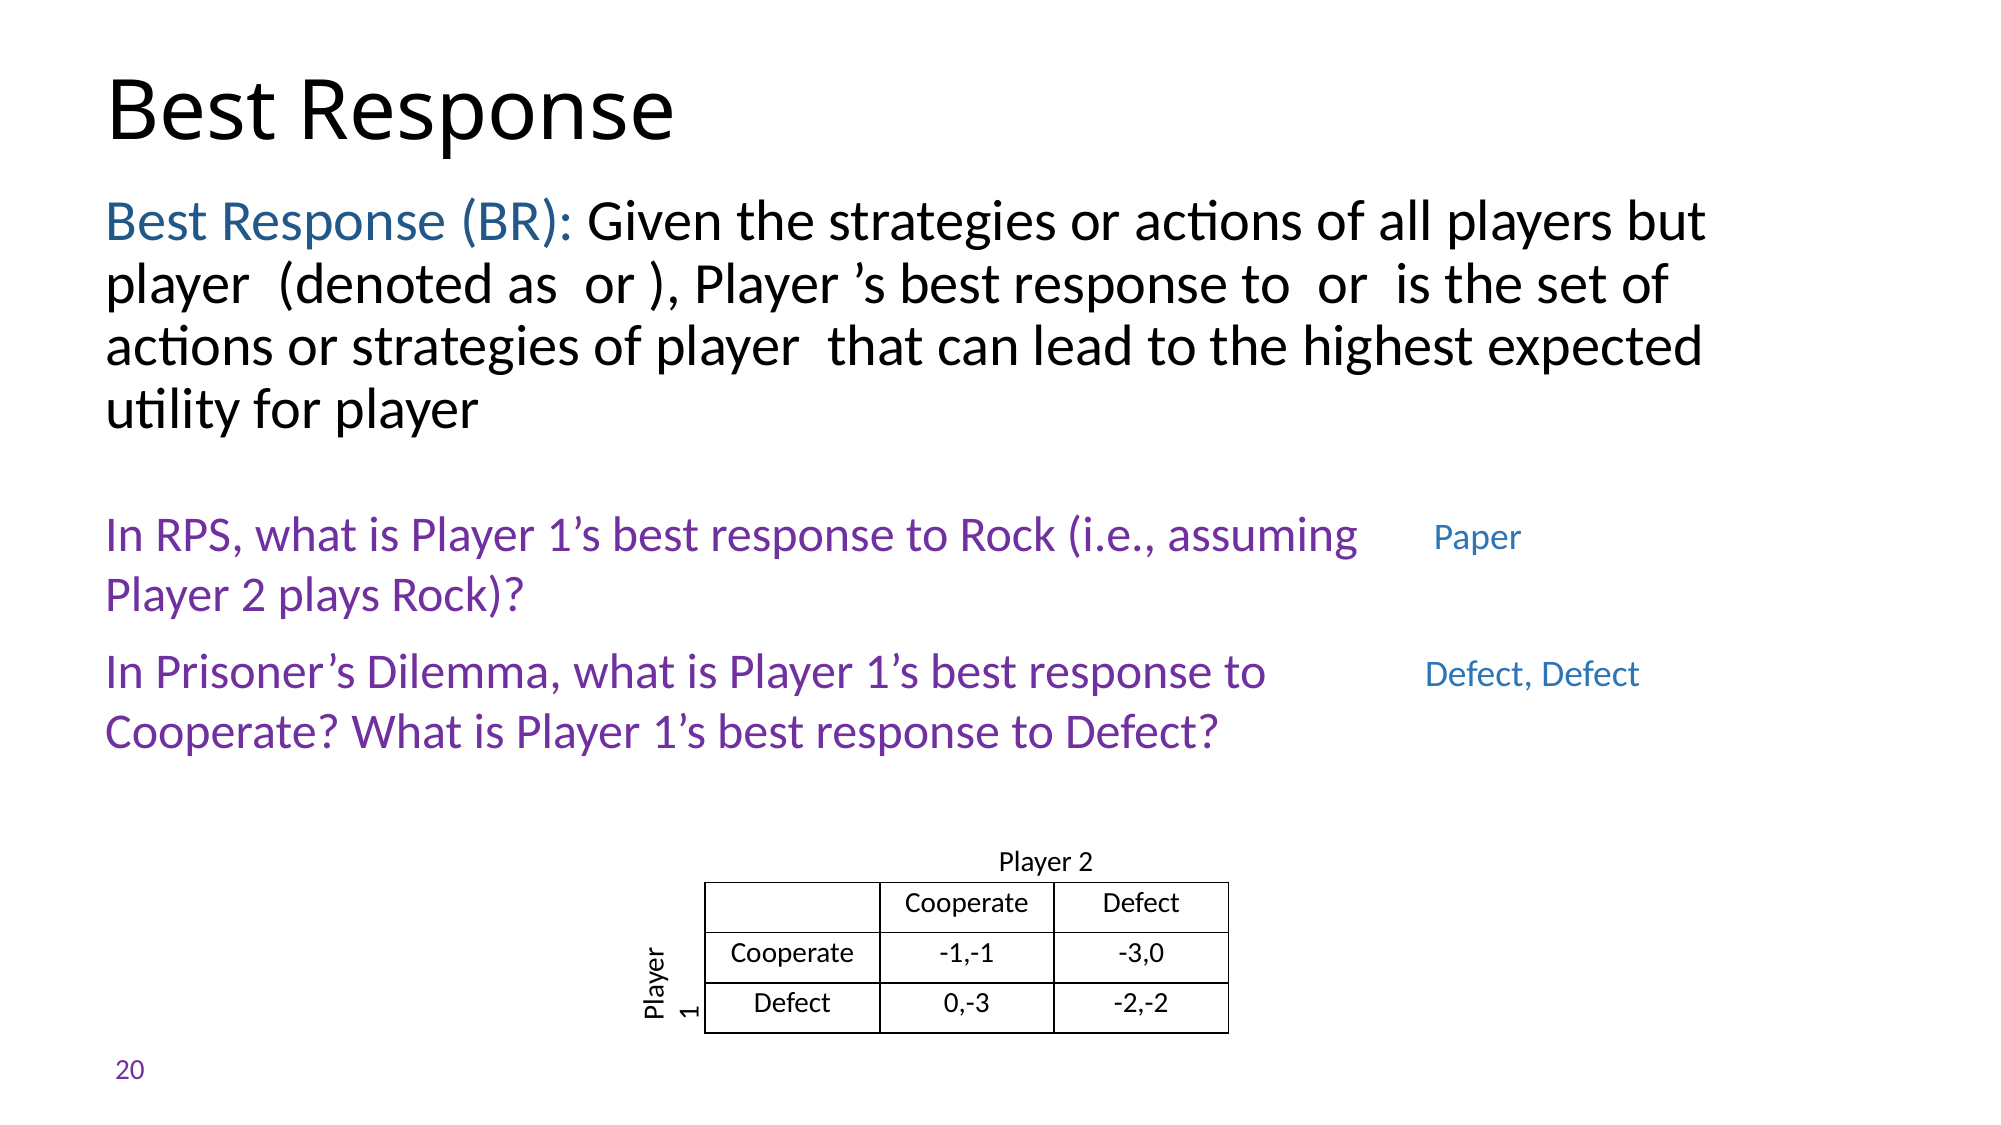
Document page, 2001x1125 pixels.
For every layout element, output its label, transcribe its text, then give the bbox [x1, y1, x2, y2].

title Best Response [90, 60, 1816, 164]
table_cell -2,-2 [1055, 984, 1228, 1032]
table_cell 0,-3 [881, 984, 1053, 1032]
table_cell Defect [712, 984, 879, 1032]
table_cell -1,-1 [881, 933, 1053, 982]
text_box In Prisoner’s Dilemma, what is Player 1’s best response to Cooperate? What is Player 1’s best response to Defect? [90, 631, 1470, 766]
text_box Player 2 [984, 834, 1119, 885]
table_cell -3,0 [1055, 933, 1228, 982]
slide_number 20 [100, 1042, 235, 1103]
table_header Defect [1055, 883, 1228, 932]
text_box Player 1 [627, 911, 712, 1035]
table_header Cooperate [881, 883, 1053, 932]
text_box Paper [1419, 505, 1553, 565]
text_box In RPS, what is Player 1’s best response to Rock (i.e., assuming Player 2 plays Rock)? [90, 494, 1470, 629]
table_header [706, 883, 879, 932]
table_cell Cooperate [712, 933, 879, 982]
text_box Defect, Defect [1410, 642, 1665, 702]
